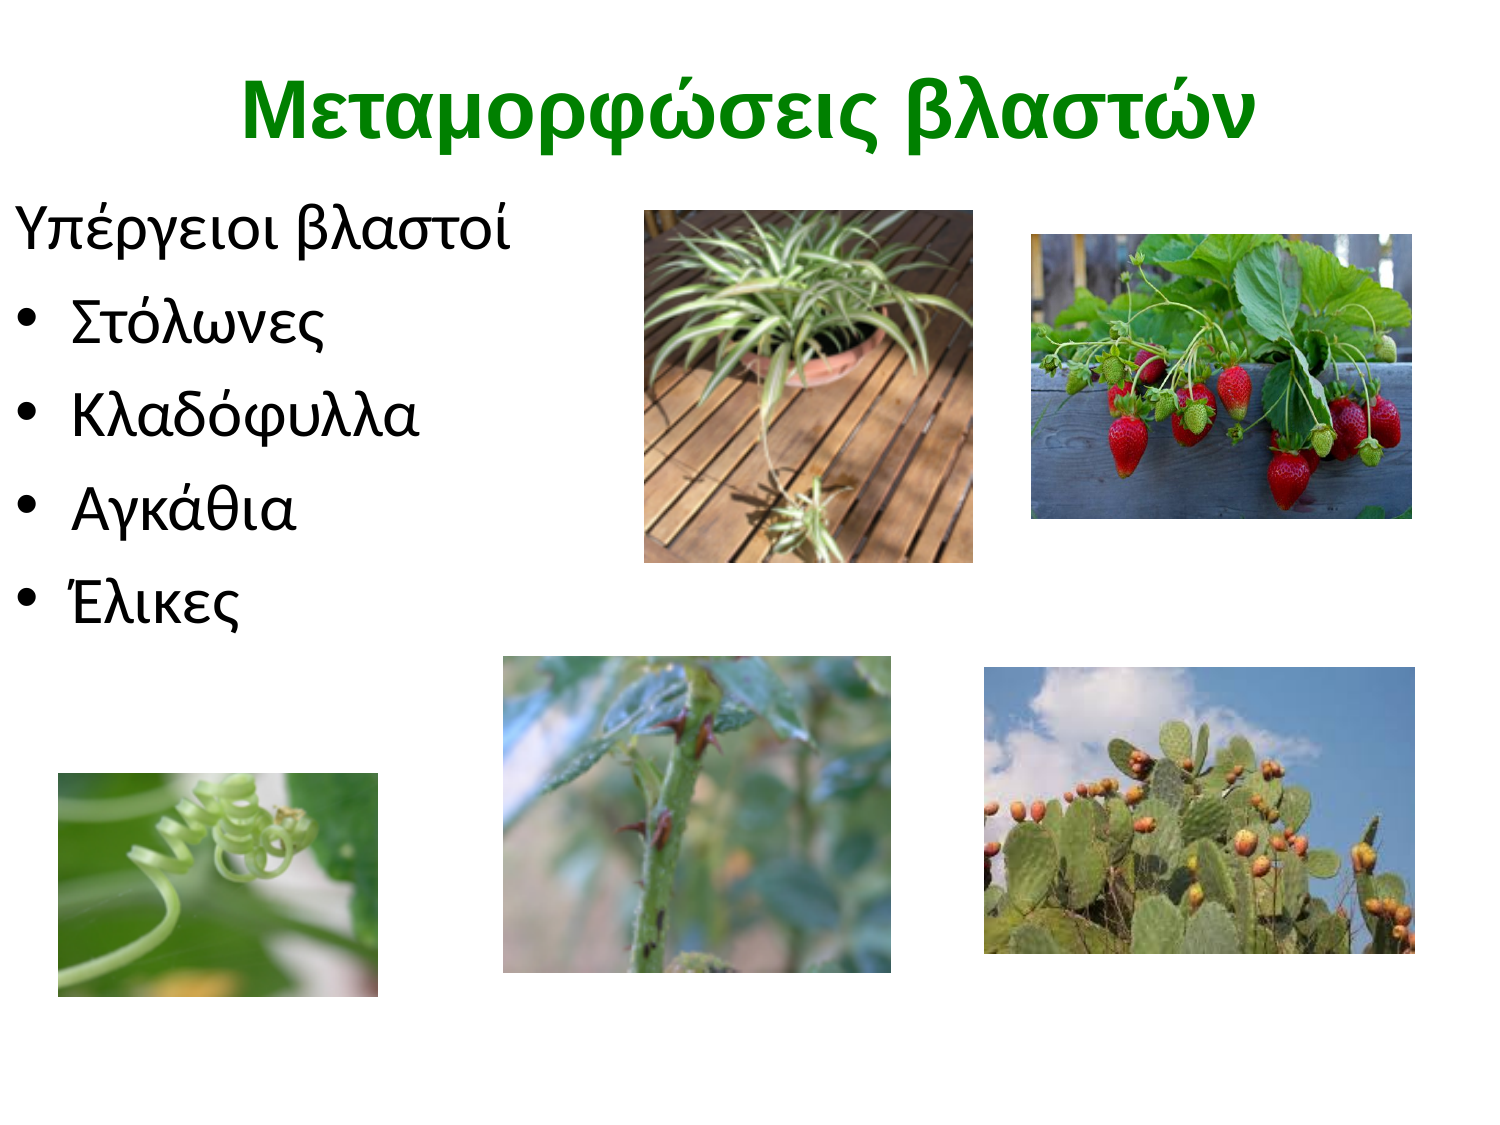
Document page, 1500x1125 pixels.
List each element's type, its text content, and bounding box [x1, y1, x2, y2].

picture [1030, 234, 1412, 519]
list Υπέργειοι βλαστοί Στόλωνες Κλαδόφυλλα Αγκάθια Έλικες [0, 175, 1500, 1125]
picture [503, 655, 891, 973]
picture [58, 773, 378, 998]
title Μεταμορφώσεις βλαστών [0, 0, 1500, 175]
picture [644, 210, 973, 563]
picture [984, 667, 1415, 955]
